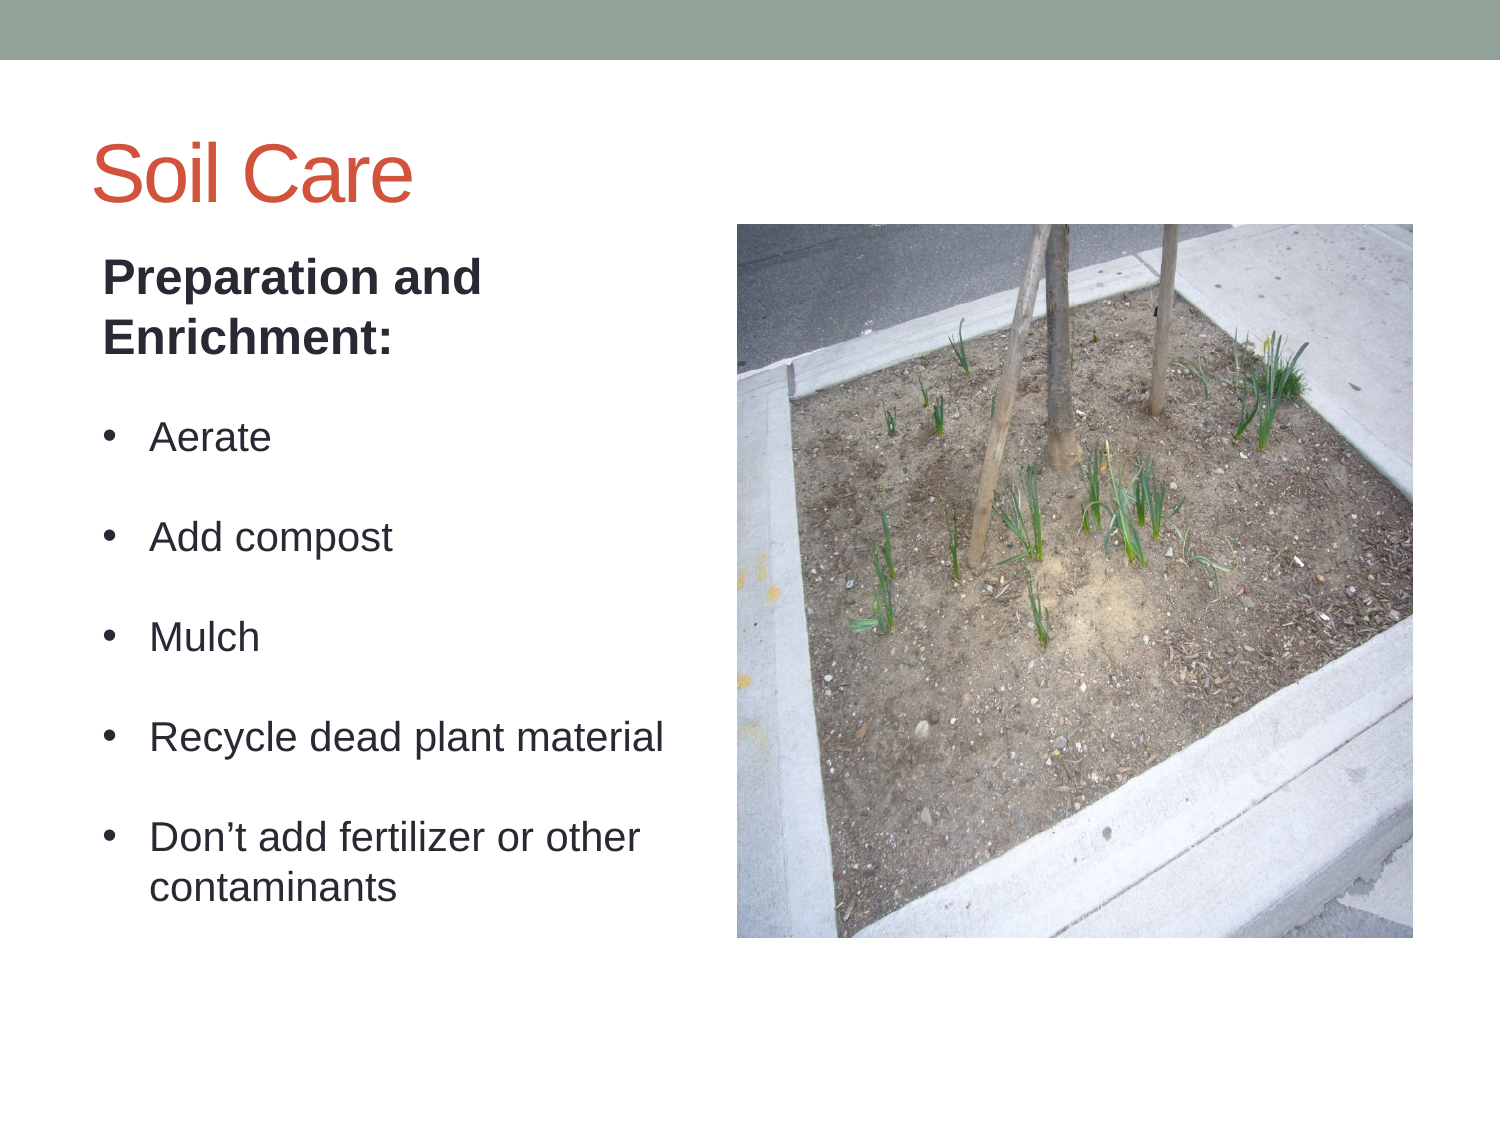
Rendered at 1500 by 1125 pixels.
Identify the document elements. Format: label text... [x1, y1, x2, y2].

title Soil Care [75, 87, 1425, 250]
picture [737, 224, 1413, 938]
text_box Preparation and Enrichment: Aerate Add compost Mulch Recycle dead plant material Don’t add fertilizer or other contaminants [87, 237, 725, 918]
